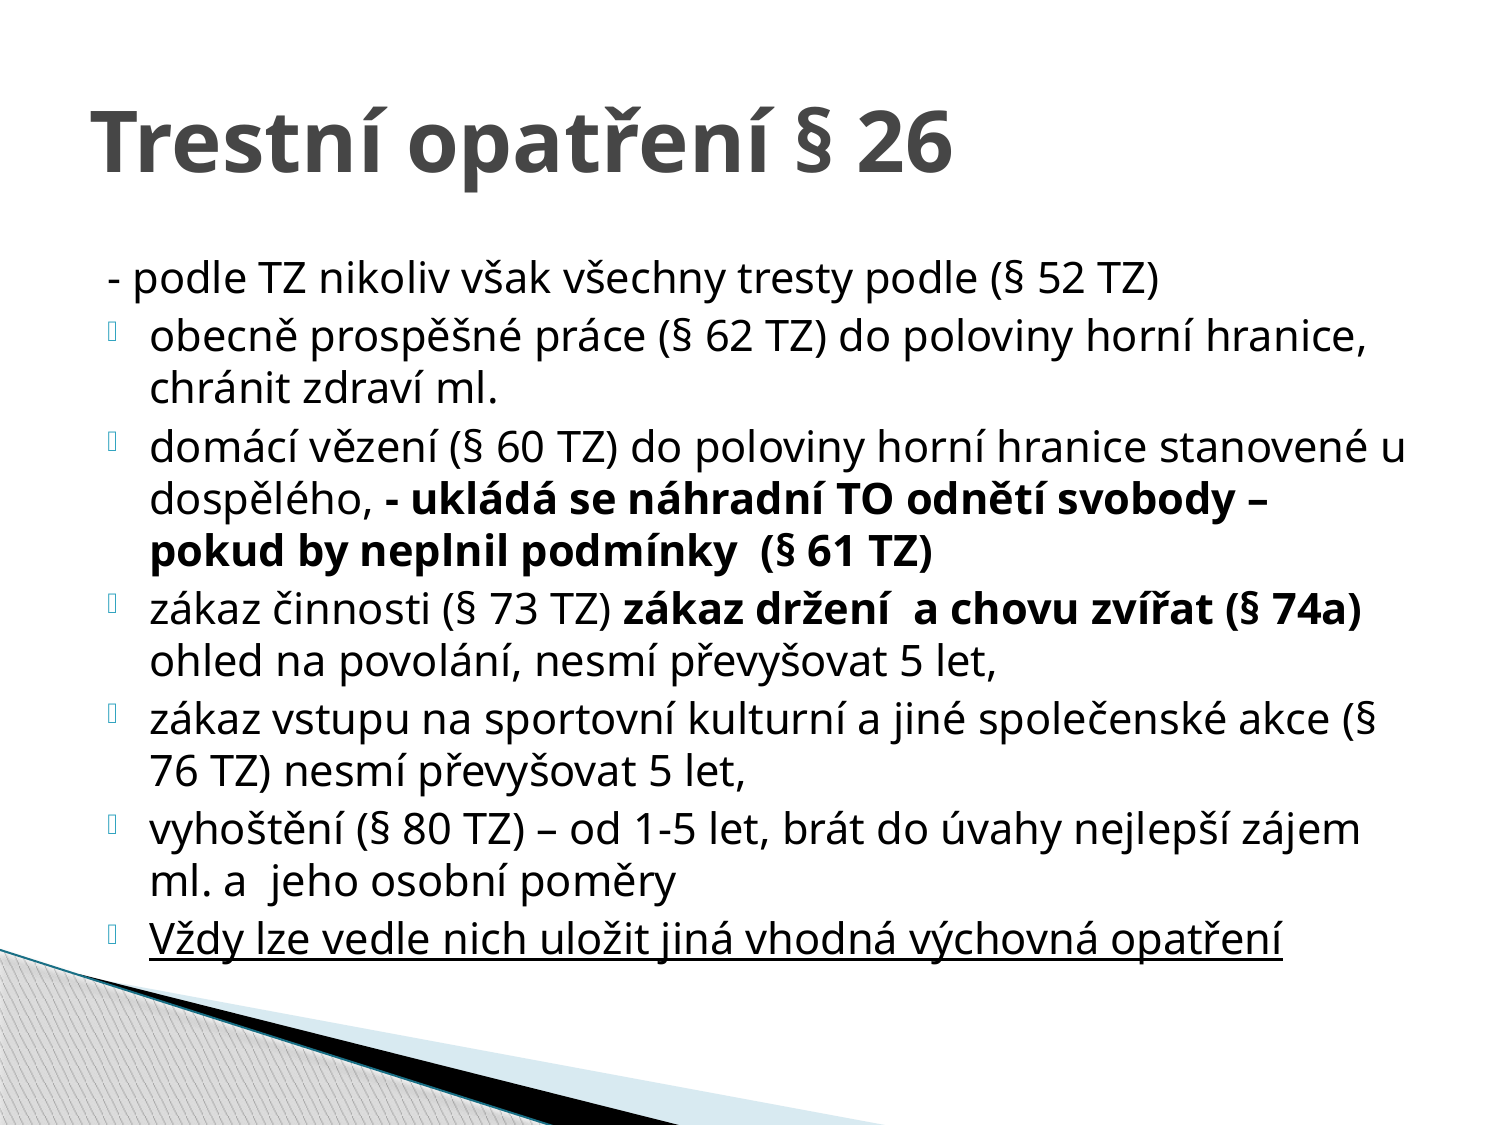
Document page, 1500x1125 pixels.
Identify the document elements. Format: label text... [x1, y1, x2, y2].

title Trestní opatření § 26 [75, 45, 1425, 233]
list - podle TZ nikoliv však všechny tresty podle (§ 52 TZ) obecně prospěšné práce (§ 62 TZ) do poloviny horní hranice, chránit zdraví ml. domácí vězení (§ 60 TZ) do poloviny horní hranice stanovené u dospělého, - ukládá se náhradní TO odnětí svobody – pokud by neplnil podmínky (§ 61 TZ) zákaz činnosti (§ 73 TZ) zákaz držení a chovu zvířat (§ 74a) ohled na povolání, nesmí převyšovat 5 let, zákaz vstupu na sportovní kulturní a jiné společenské akce (§ 76 TZ) nesmí převyšovat 5 let, vyhoštění (§ 80 TZ) – od 1-5 let, brát do úvahy nejlepší zájem ml. a jeho osobní poměry Vždy lze vedle nich uložit jiná vhodná výchovná opatření [75, 243, 1425, 986]
